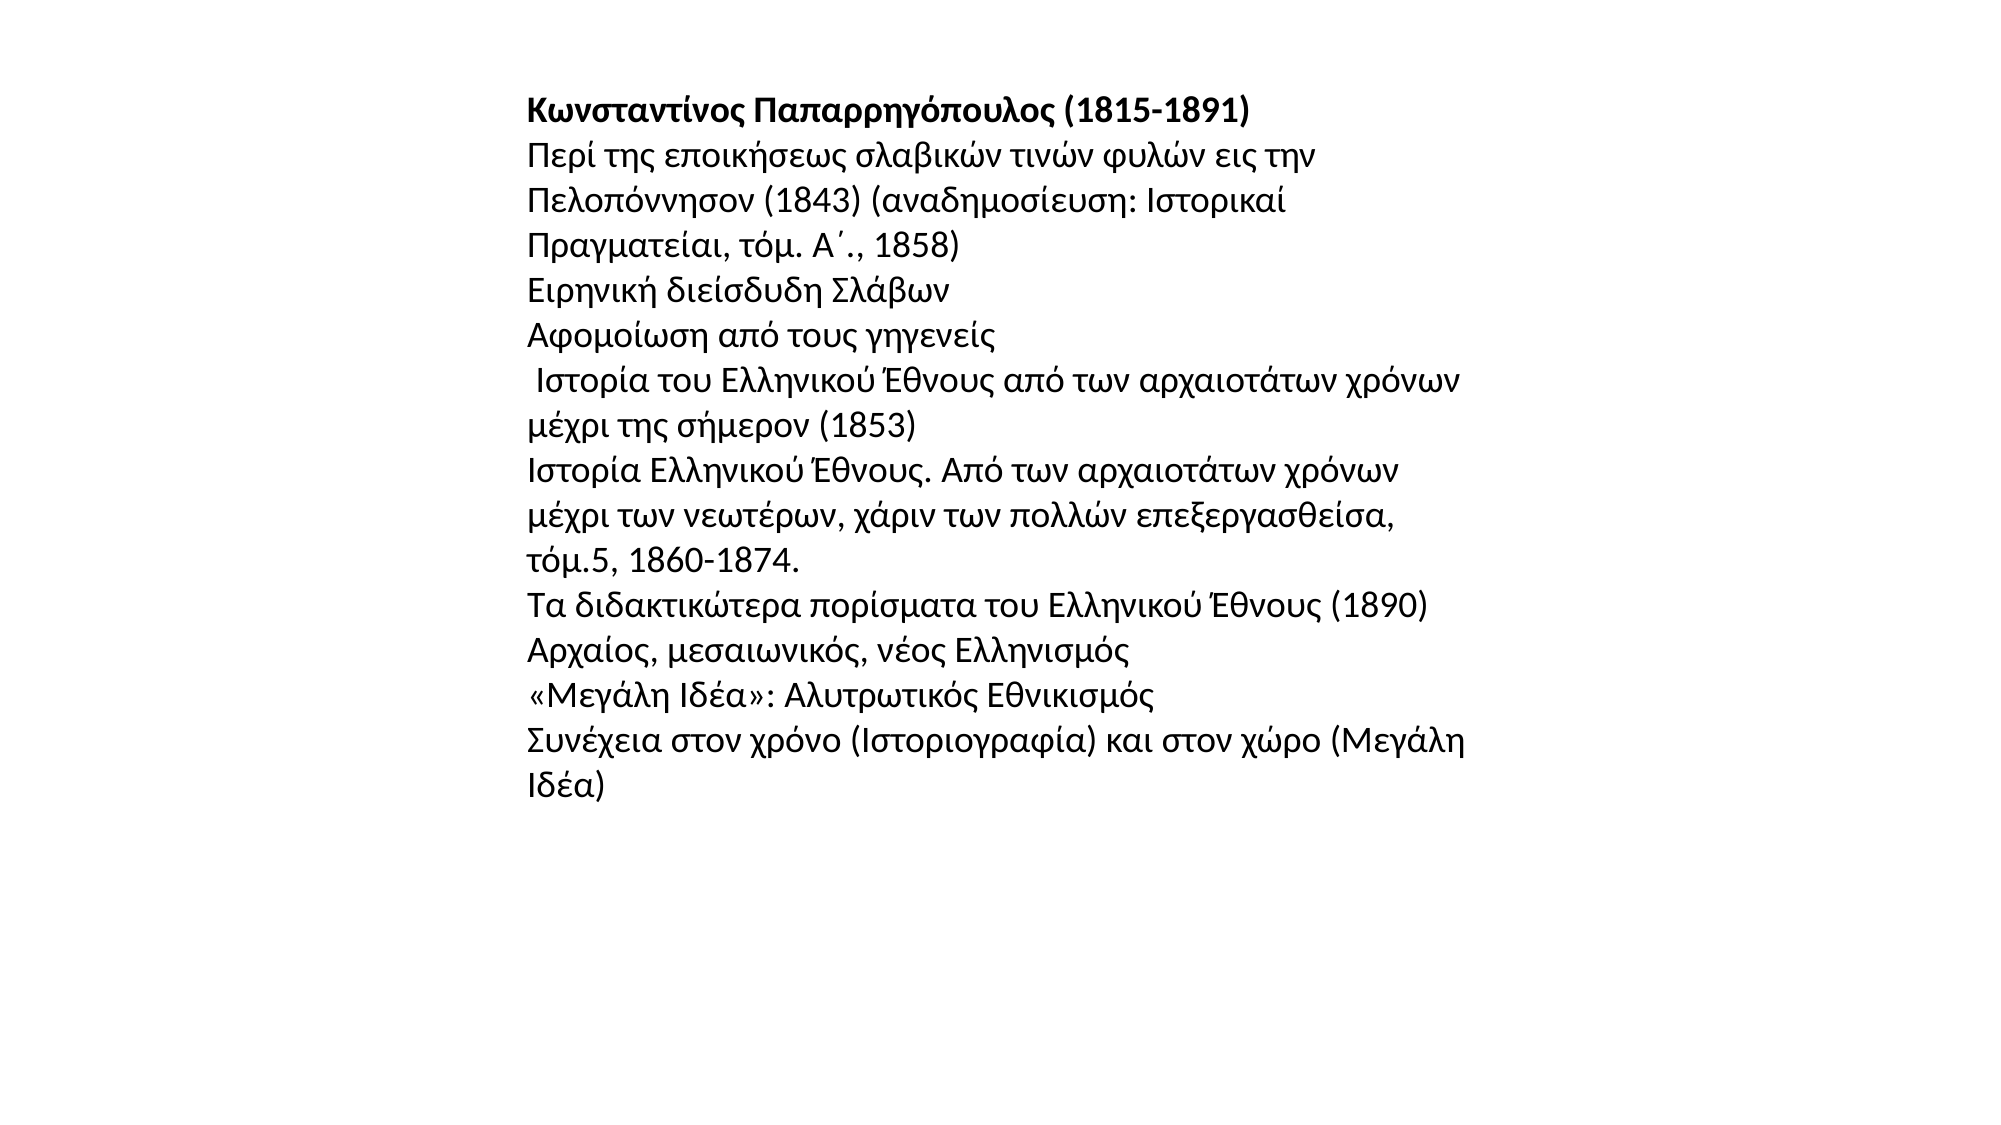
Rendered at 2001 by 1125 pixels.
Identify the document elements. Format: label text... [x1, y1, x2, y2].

text_box Κωνσταντίνος Παπαρρηγόπουλος (1815-1891) Περί της εποικήσεως σλαβικών τινών φυλών εις την Πελοπόννησον (1843) (αναδημοσίευση: Ιστορικαί Πραγματείαι, τόμ. Α΄., 1858) Ειρηνική διείσδυδη Σλάβων Αφομοίωση από τους γηγενείς Ιστορία του Ελληνικού Έθνους από των αρχαιοτάτων χρόνων μέχρι της σήμερον (1853) Ιστορία Ελληνικού Έθνους. Από των αρχαιοτάτων χρόνων μέχρι των νεωτέρων, χάριν των πολλών επεξεργασθείσα, τόμ.5, 1860-1874. Τα διδακτικώτερα πορίσματα του Ελληνικού Έθνους (1890) Αρχαίος, μεσαιωνικός, νέος Ελληνισμός «Μεγάλη Ιδέα»: Αλυτρωτικός Εθνικισμός Συνέχεια στον χρόνο (Ιστοριογραφία) και στον χώρο (Μεγάλη Ιδέα) [512, 77, 1488, 813]
